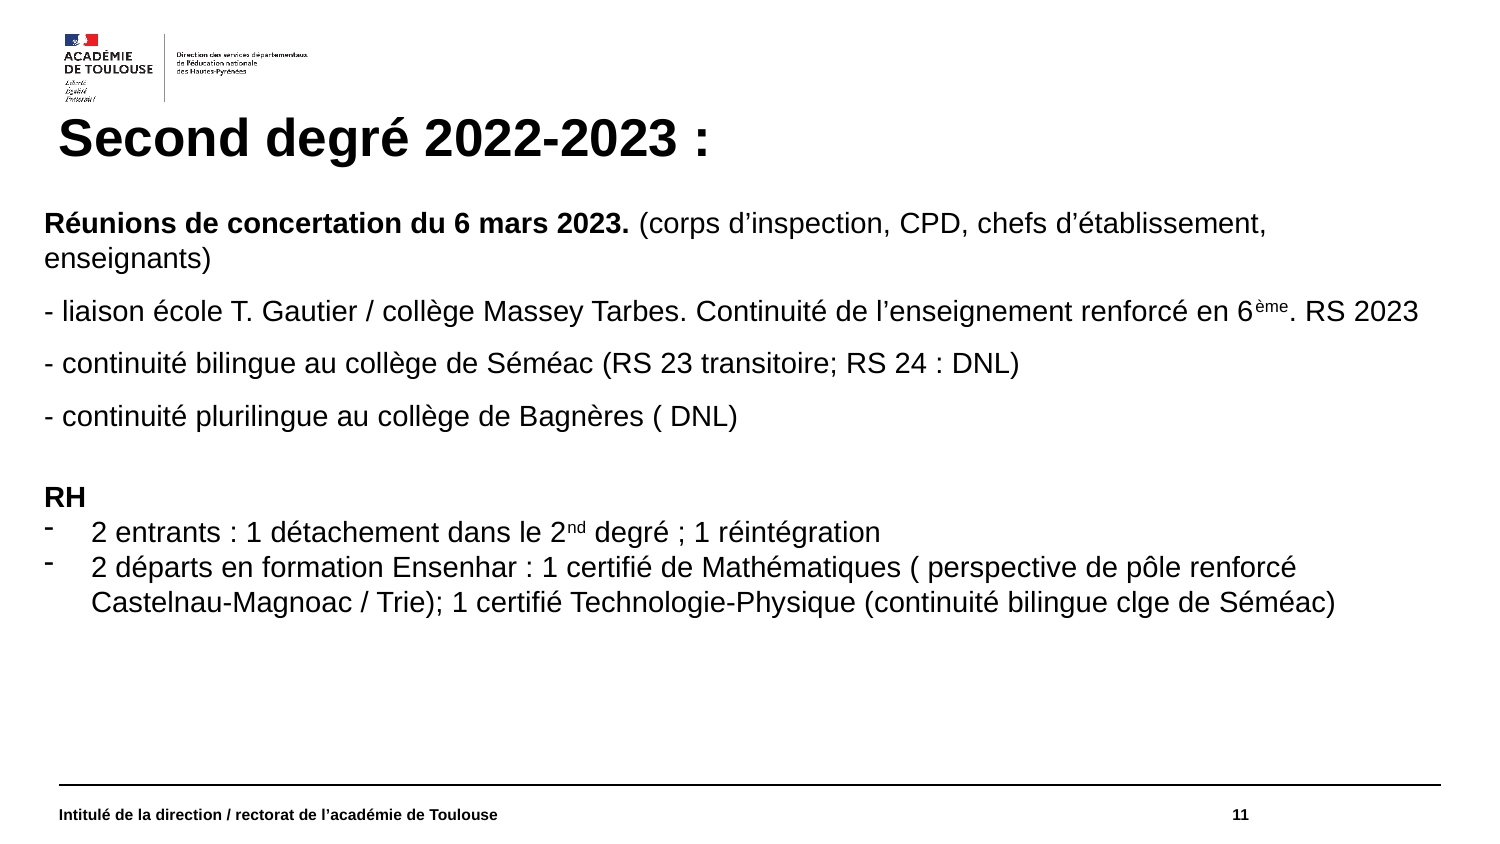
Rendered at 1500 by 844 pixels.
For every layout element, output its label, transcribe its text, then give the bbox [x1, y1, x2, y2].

footer Intitulé de la direction / rectorat de l’académie de Toulouse [59, 784, 1027, 844]
text_box Réunions de concertation du 6 mars 2023. (corps d’inspection, CPD, chefs d’établissement, enseignants) - liaison école T. Gautier / collège Massey Tarbes. Continuité de l’enseignement renforcé en 6ème. RS 2023 - continuité bilingue au collège de Séméac (RS 23 transitoire; RS 24 : DNL) - continuité plurilingue au collège de Bagnères ( DNL) [29, 197, 1459, 475]
title Second degré 2022-2023 : [59, 110, 1441, 174]
picture [53, 22, 319, 113]
slide_number 11 [1027, 784, 1249, 844]
text_box RH 2 entrants : 1 détachement dans le 2nd degré ; 1 réintégration 2 départs en formation Ensenhar : 1 certifié de Mathématiques ( perspective de pôle renforcé Castelnau-Magnoac / Trie); 1 certifié Technologie-Physique (continuité bilingue clge de Séméac) [29, 470, 1412, 626]
